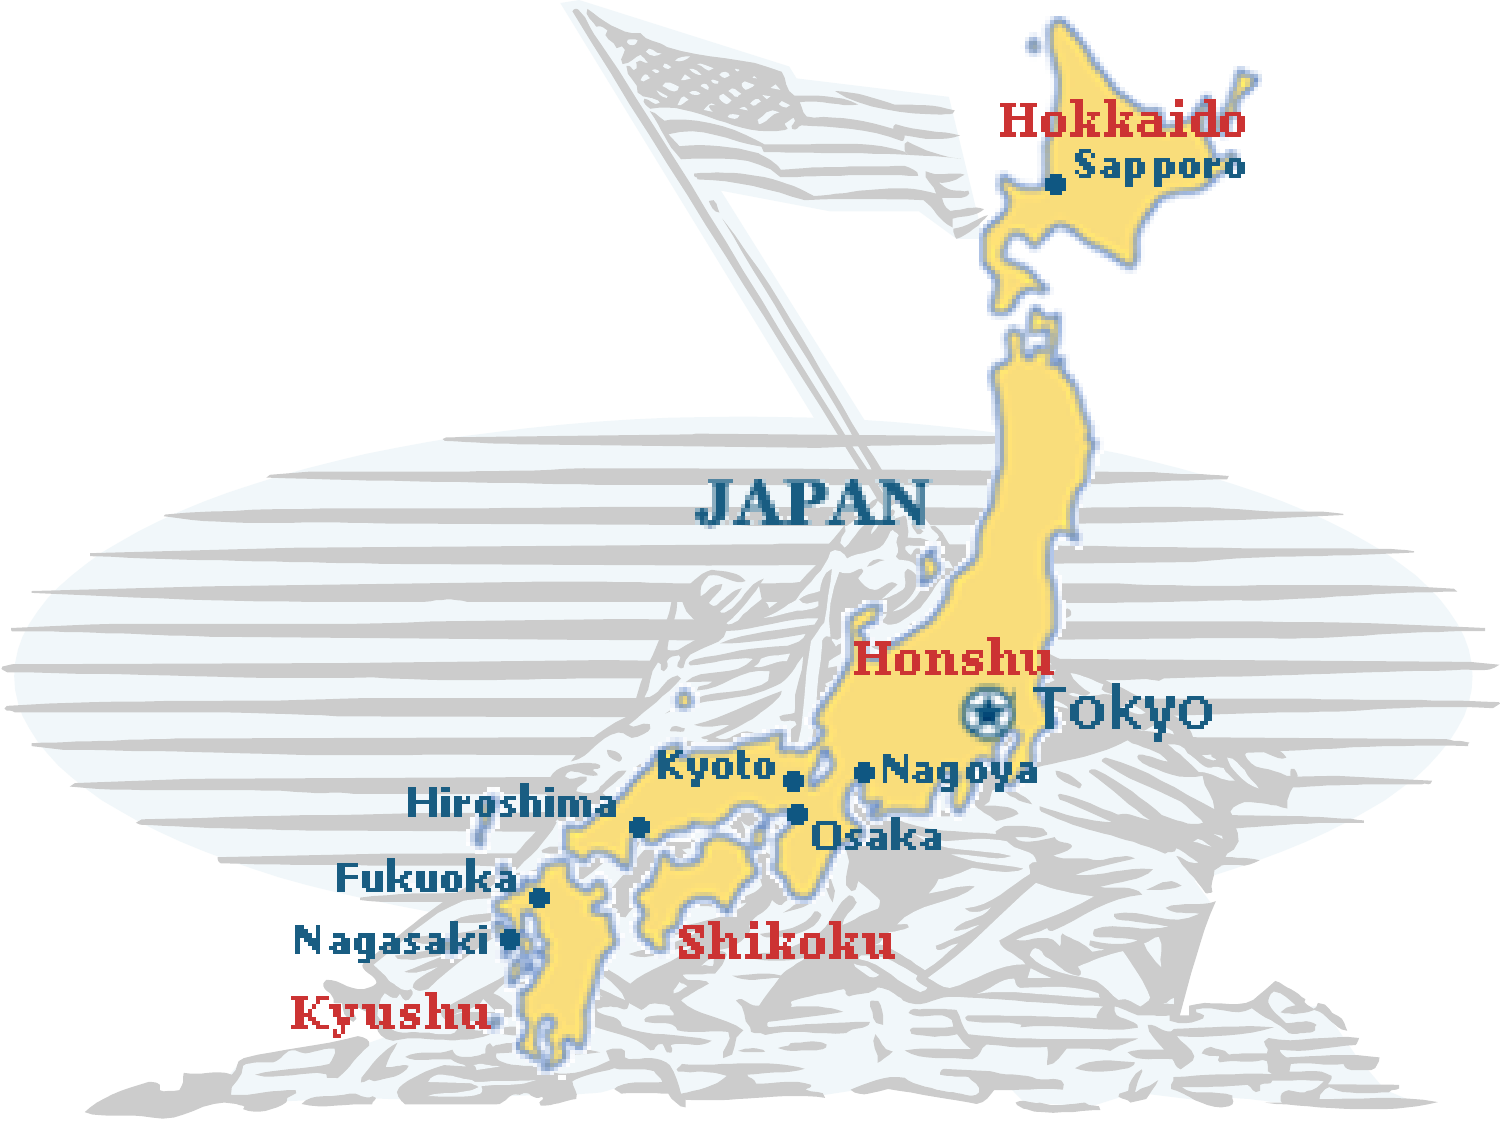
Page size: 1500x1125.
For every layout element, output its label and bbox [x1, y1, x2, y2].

picture [274, 12, 1276, 1080]
